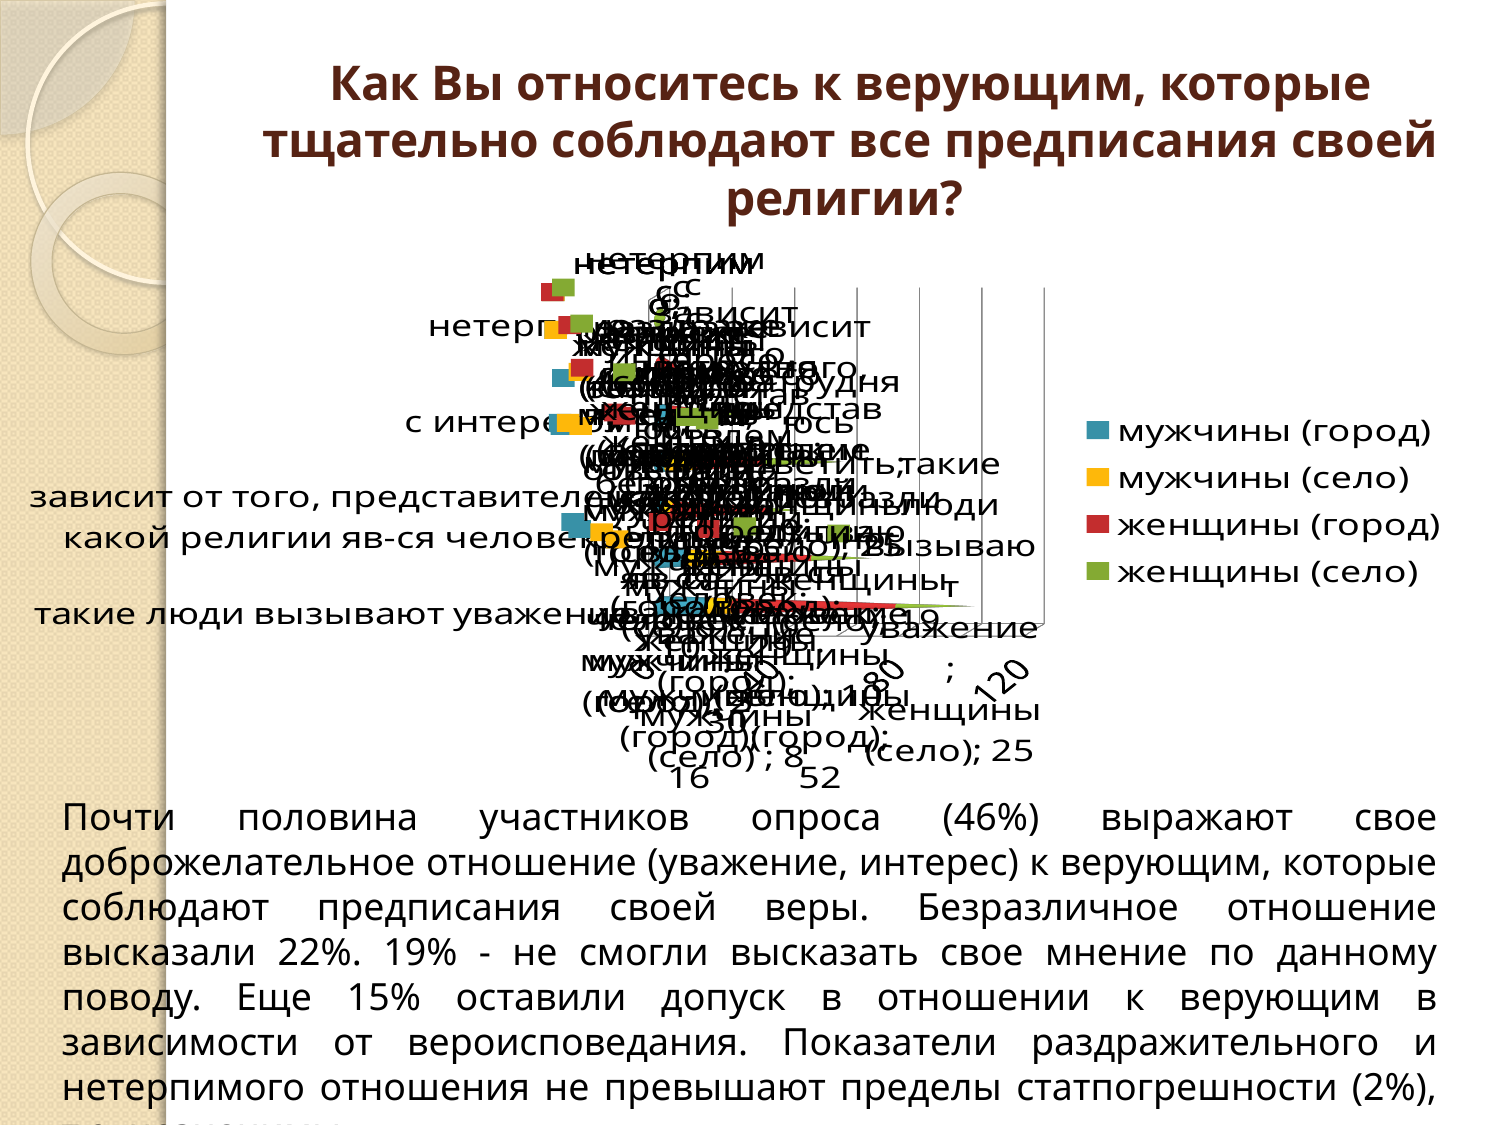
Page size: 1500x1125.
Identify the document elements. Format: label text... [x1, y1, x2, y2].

title Как Вы относитесь к верующим, которые тщательно соблюдают все предписания своей религии? [235, 45, 1466, 233]
text_box Почти половина участников опроса (46%) выражают свое доброжелательное отношение (уважение, интерес) к верующим, которые соблюдают предписания своей веры. Безразличное отношение высказали 22%. 19% - не смогли высказать свое мнение по данному поводу. Еще 15% оставили допуск в отношении к верующим в зависимости от вероисповедания. Показатели раздражительного и нетерпимого отношения не превышают пределы статпогрешности (2%), т.е. незначимы. [46, 809, 1454, 1125]
chart [0, 237, 1466, 798]
